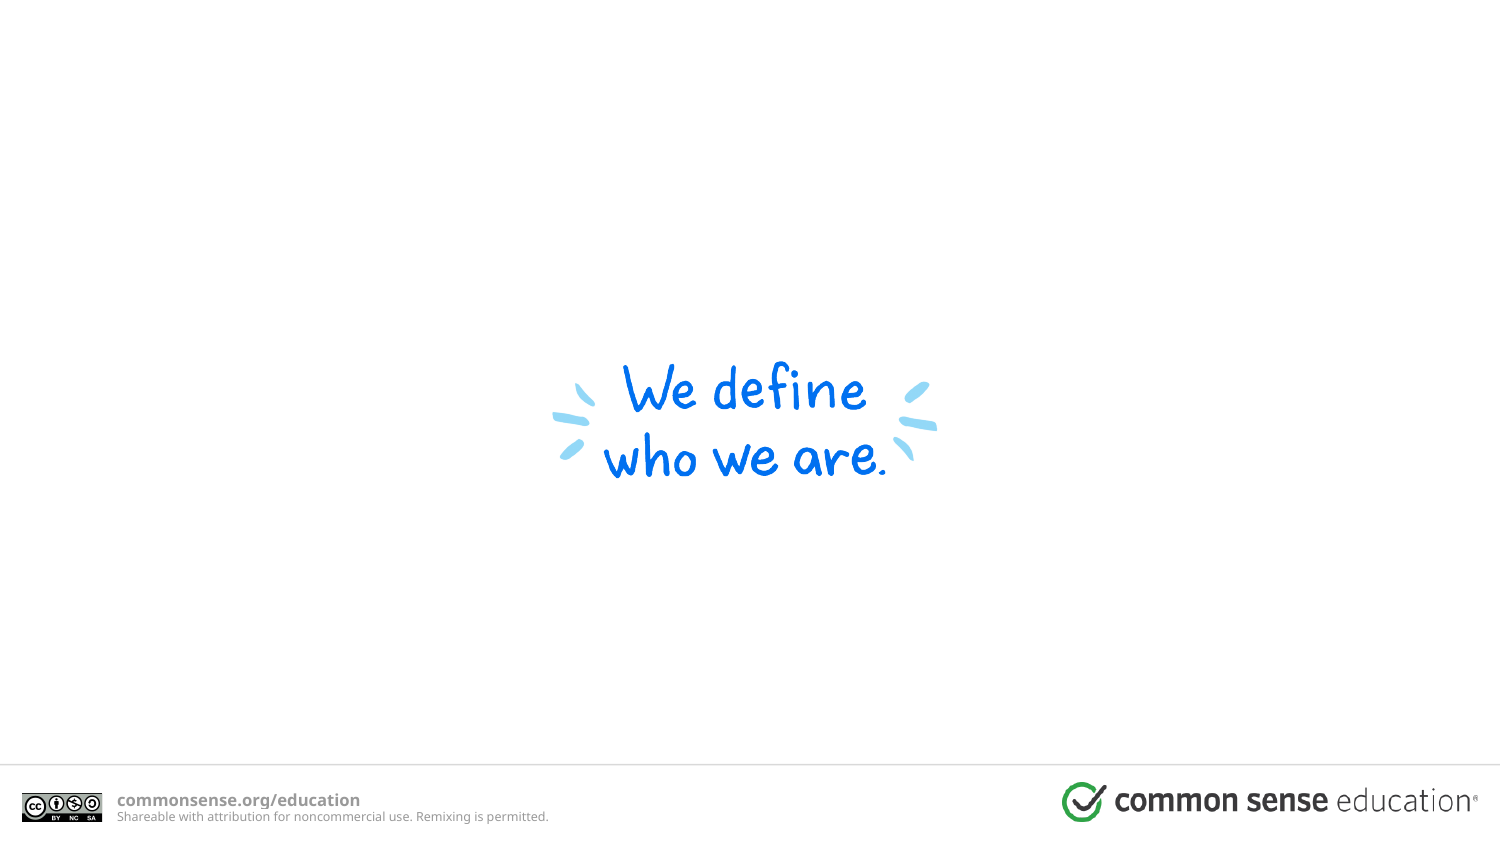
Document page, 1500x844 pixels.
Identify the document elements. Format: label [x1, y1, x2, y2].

picture [476, 329, 1009, 509]
picture [22, 793, 103, 822]
picture [1062, 782, 1478, 822]
